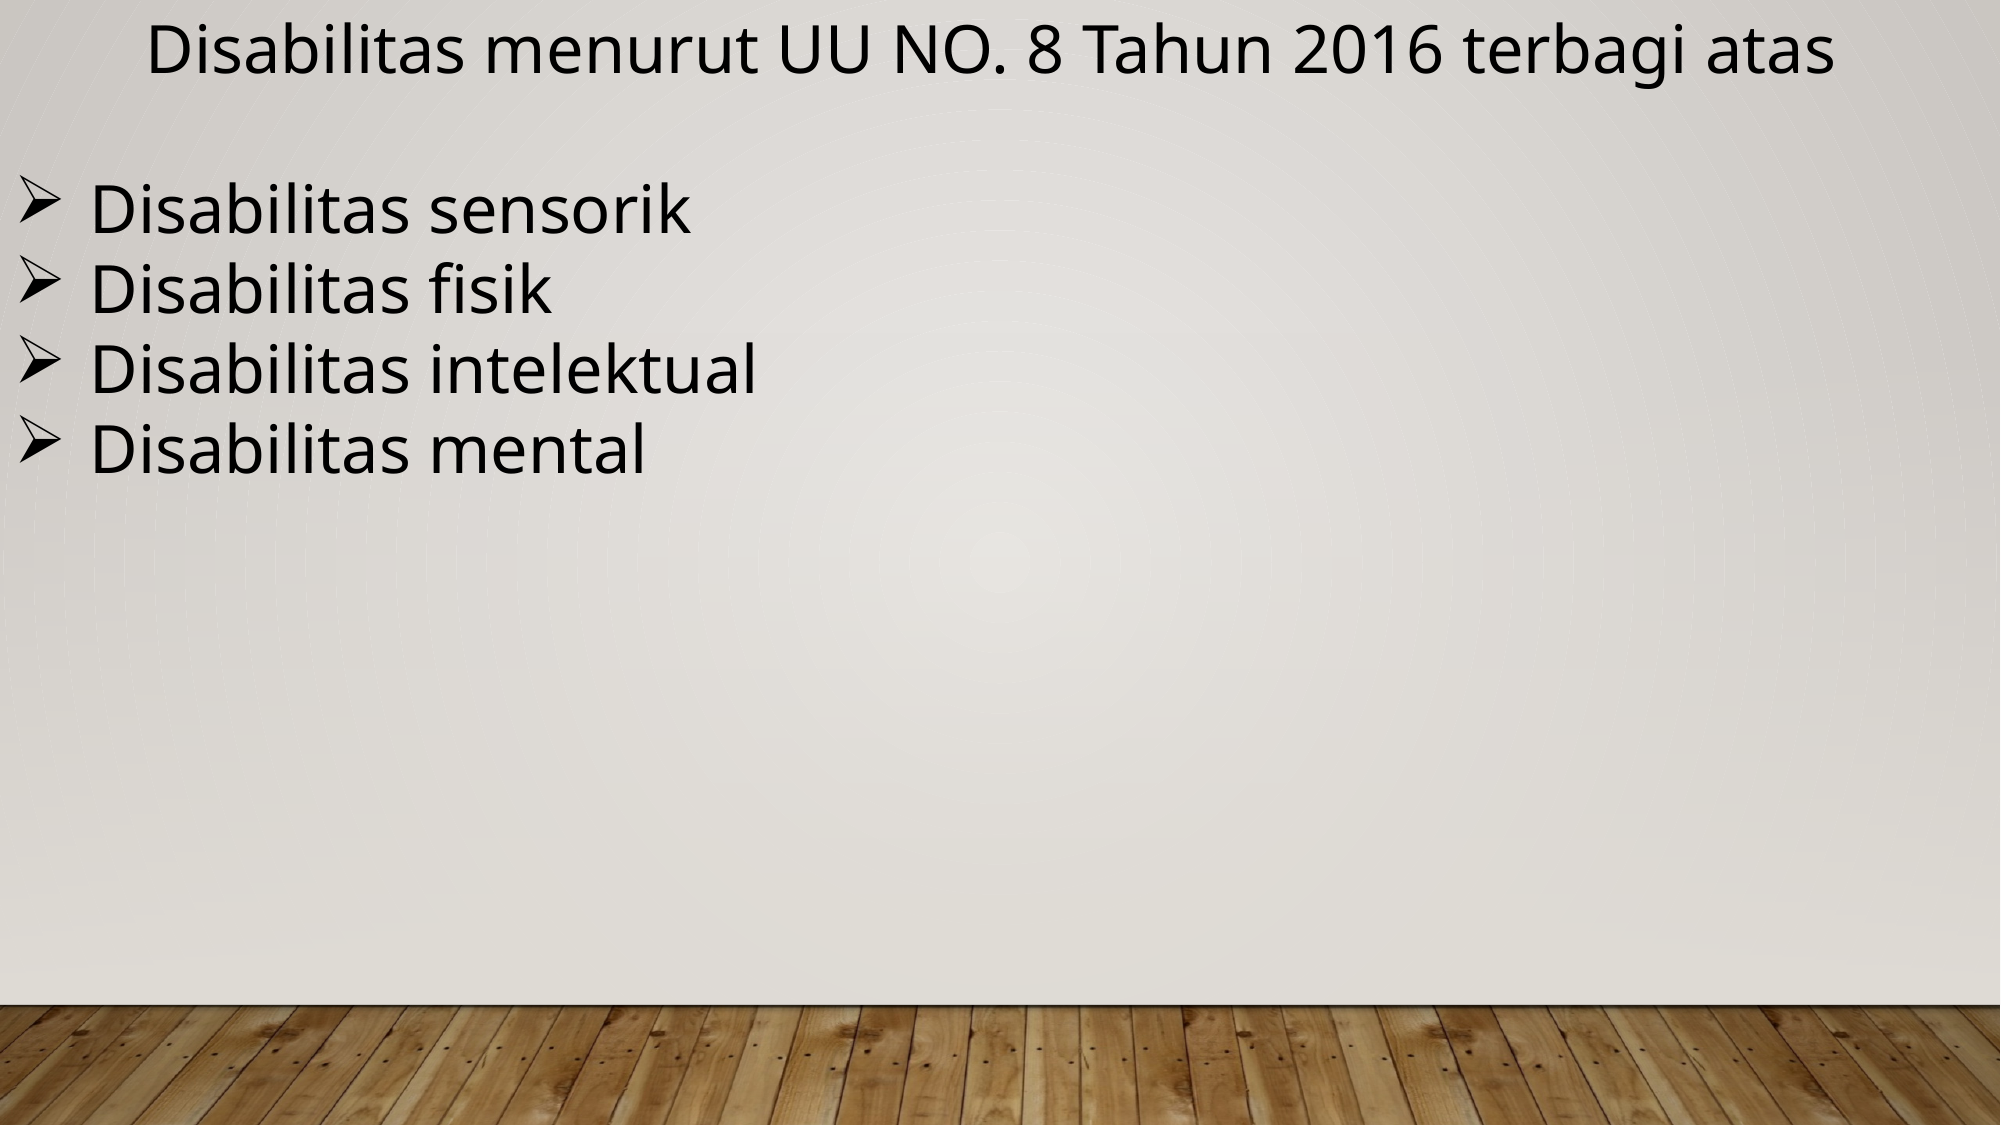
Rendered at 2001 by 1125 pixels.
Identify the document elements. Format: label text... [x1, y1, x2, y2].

text_box Disabilitas menurut UU NO. 8 Tahun 2016 terbagi atas Disabilitas sensorik Disabilitas fisik Disabilitas intelektual Disabilitas mental [0, 0, 1984, 540]
picture [0, 1005, 2000, 1125]
